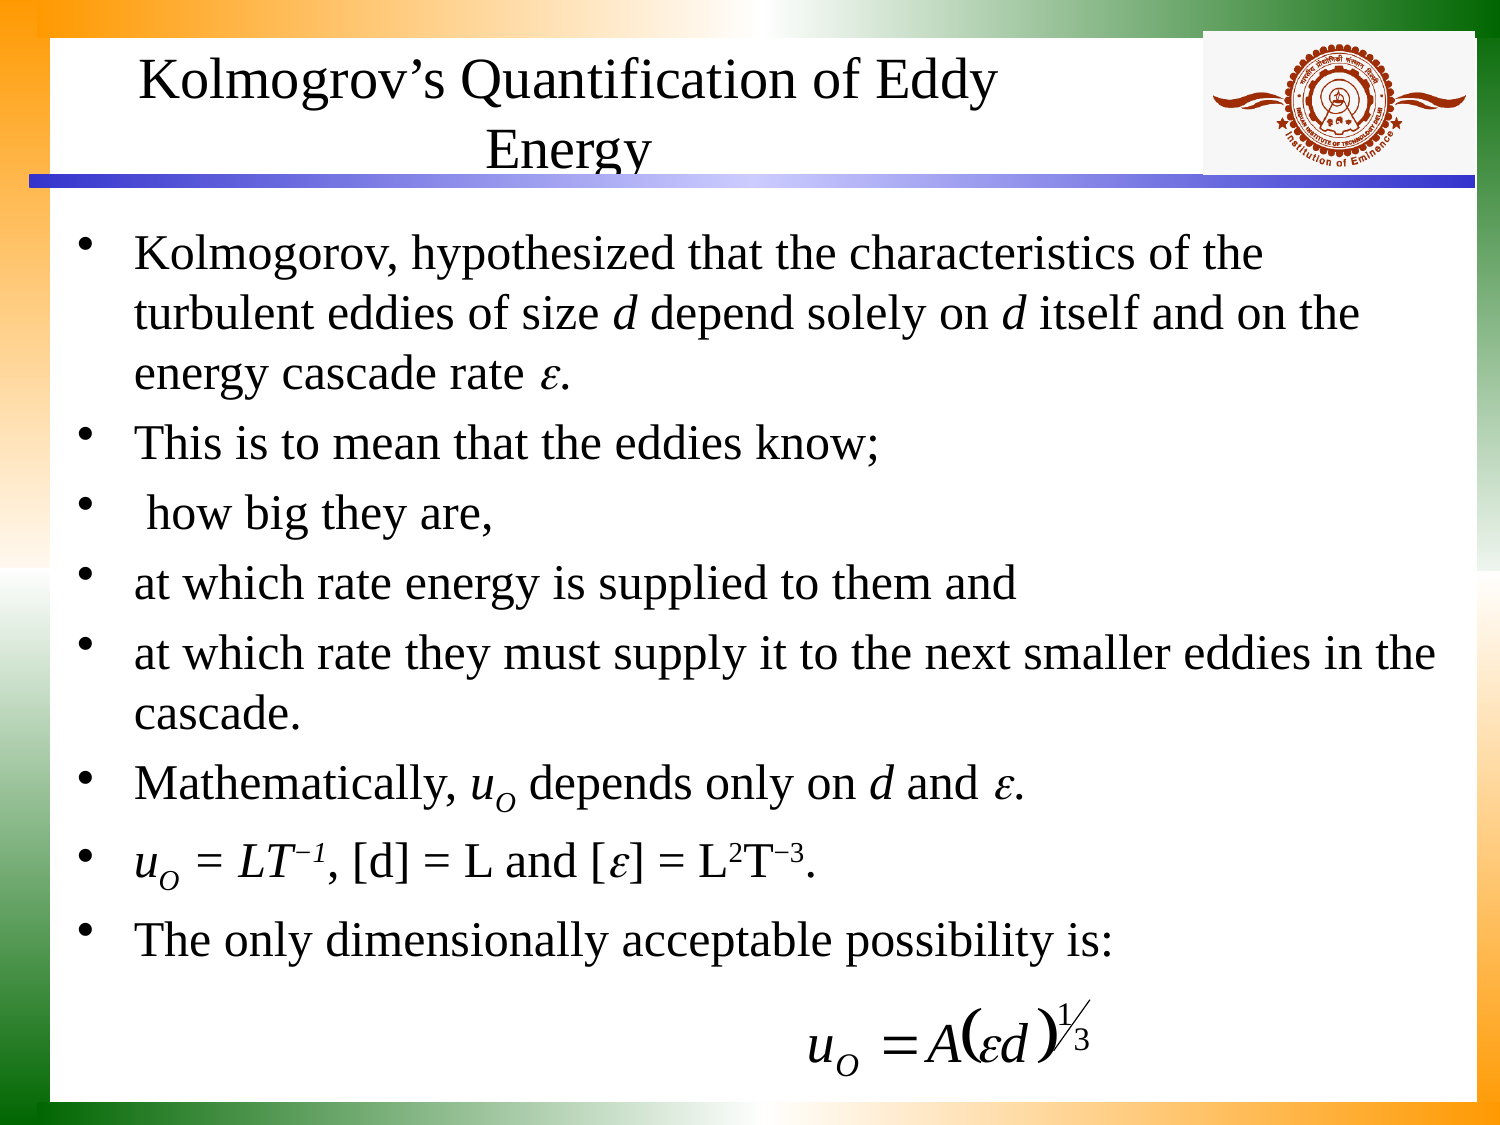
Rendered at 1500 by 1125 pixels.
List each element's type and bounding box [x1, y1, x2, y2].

text_box [0, 0, 1500, 1125]
